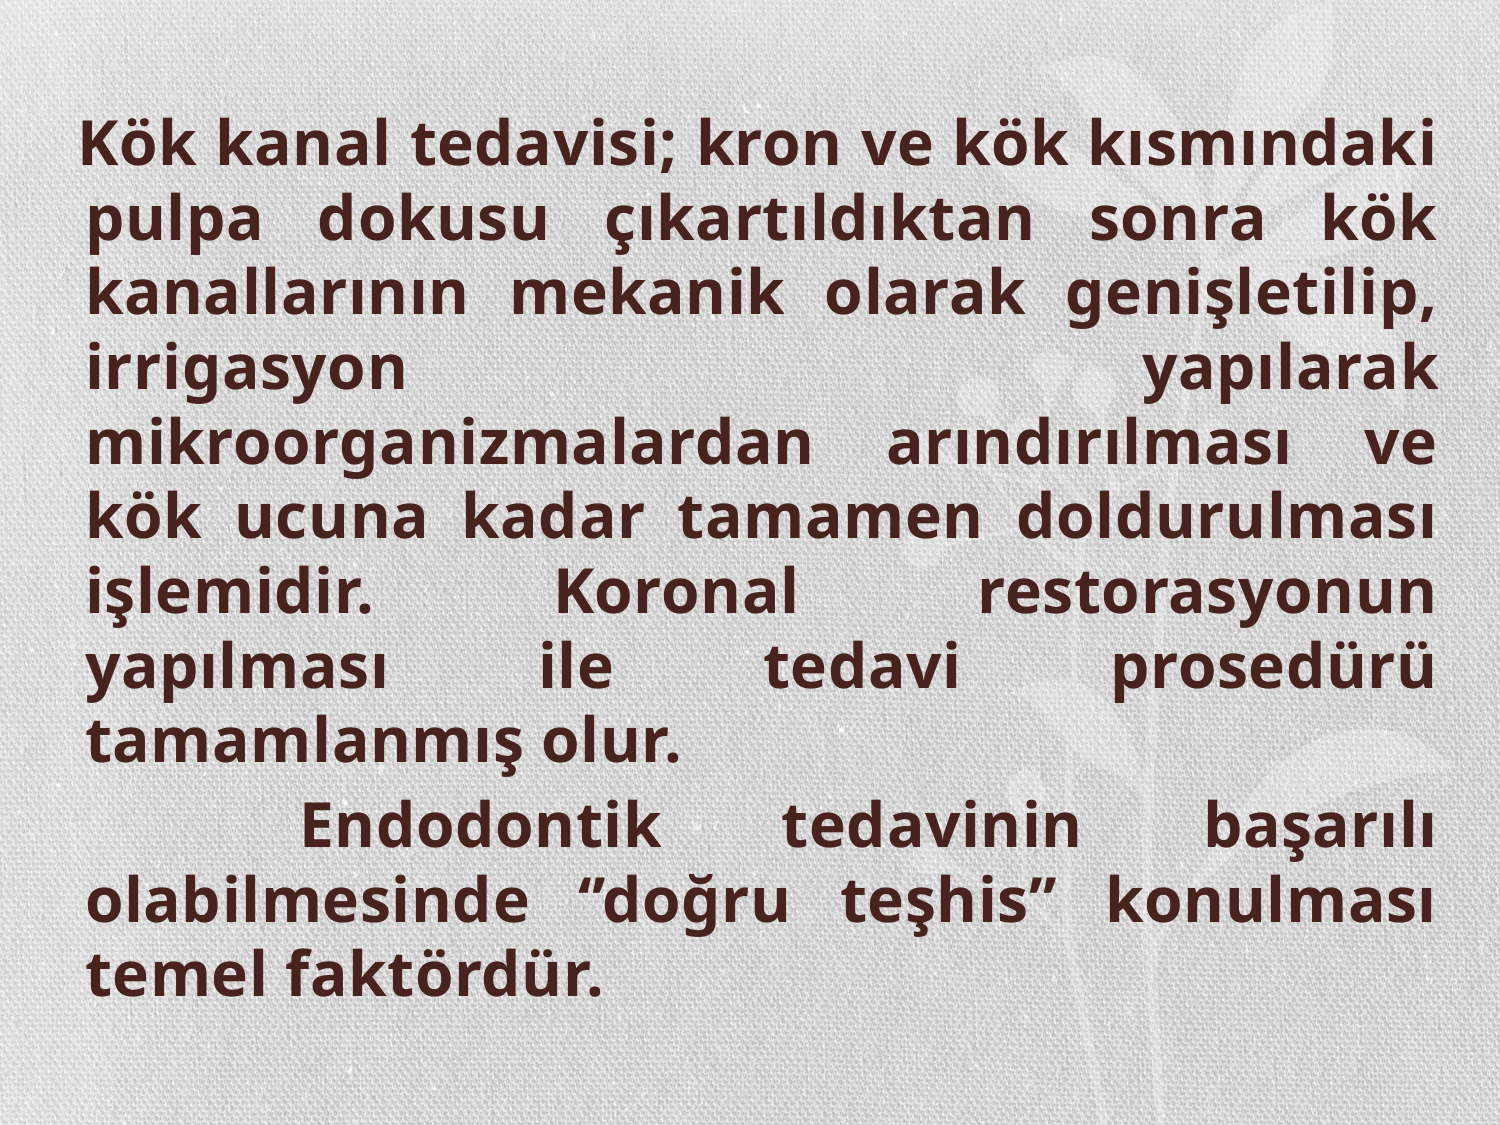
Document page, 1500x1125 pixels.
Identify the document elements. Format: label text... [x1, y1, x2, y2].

list Kök kanal tedavisi; kron ve kök kısmındaki pulpa dokusu çıkartıldıktan sonra kök kanallarının mekanik olarak genişletilip, irrigasyon yapılarak mikroorganizmalardan arındırılması ve kök ucuna kadar tamamen doldurulması işlemidir. Koronal restorasyonun yapılması ile tedavi prosedürü tamamlanmış olur. Endodontik tedavinin başarılı olabilmesinde ‘’doğru teşhis’’ konulması temel faktördür. [45, 95, 1455, 1023]
